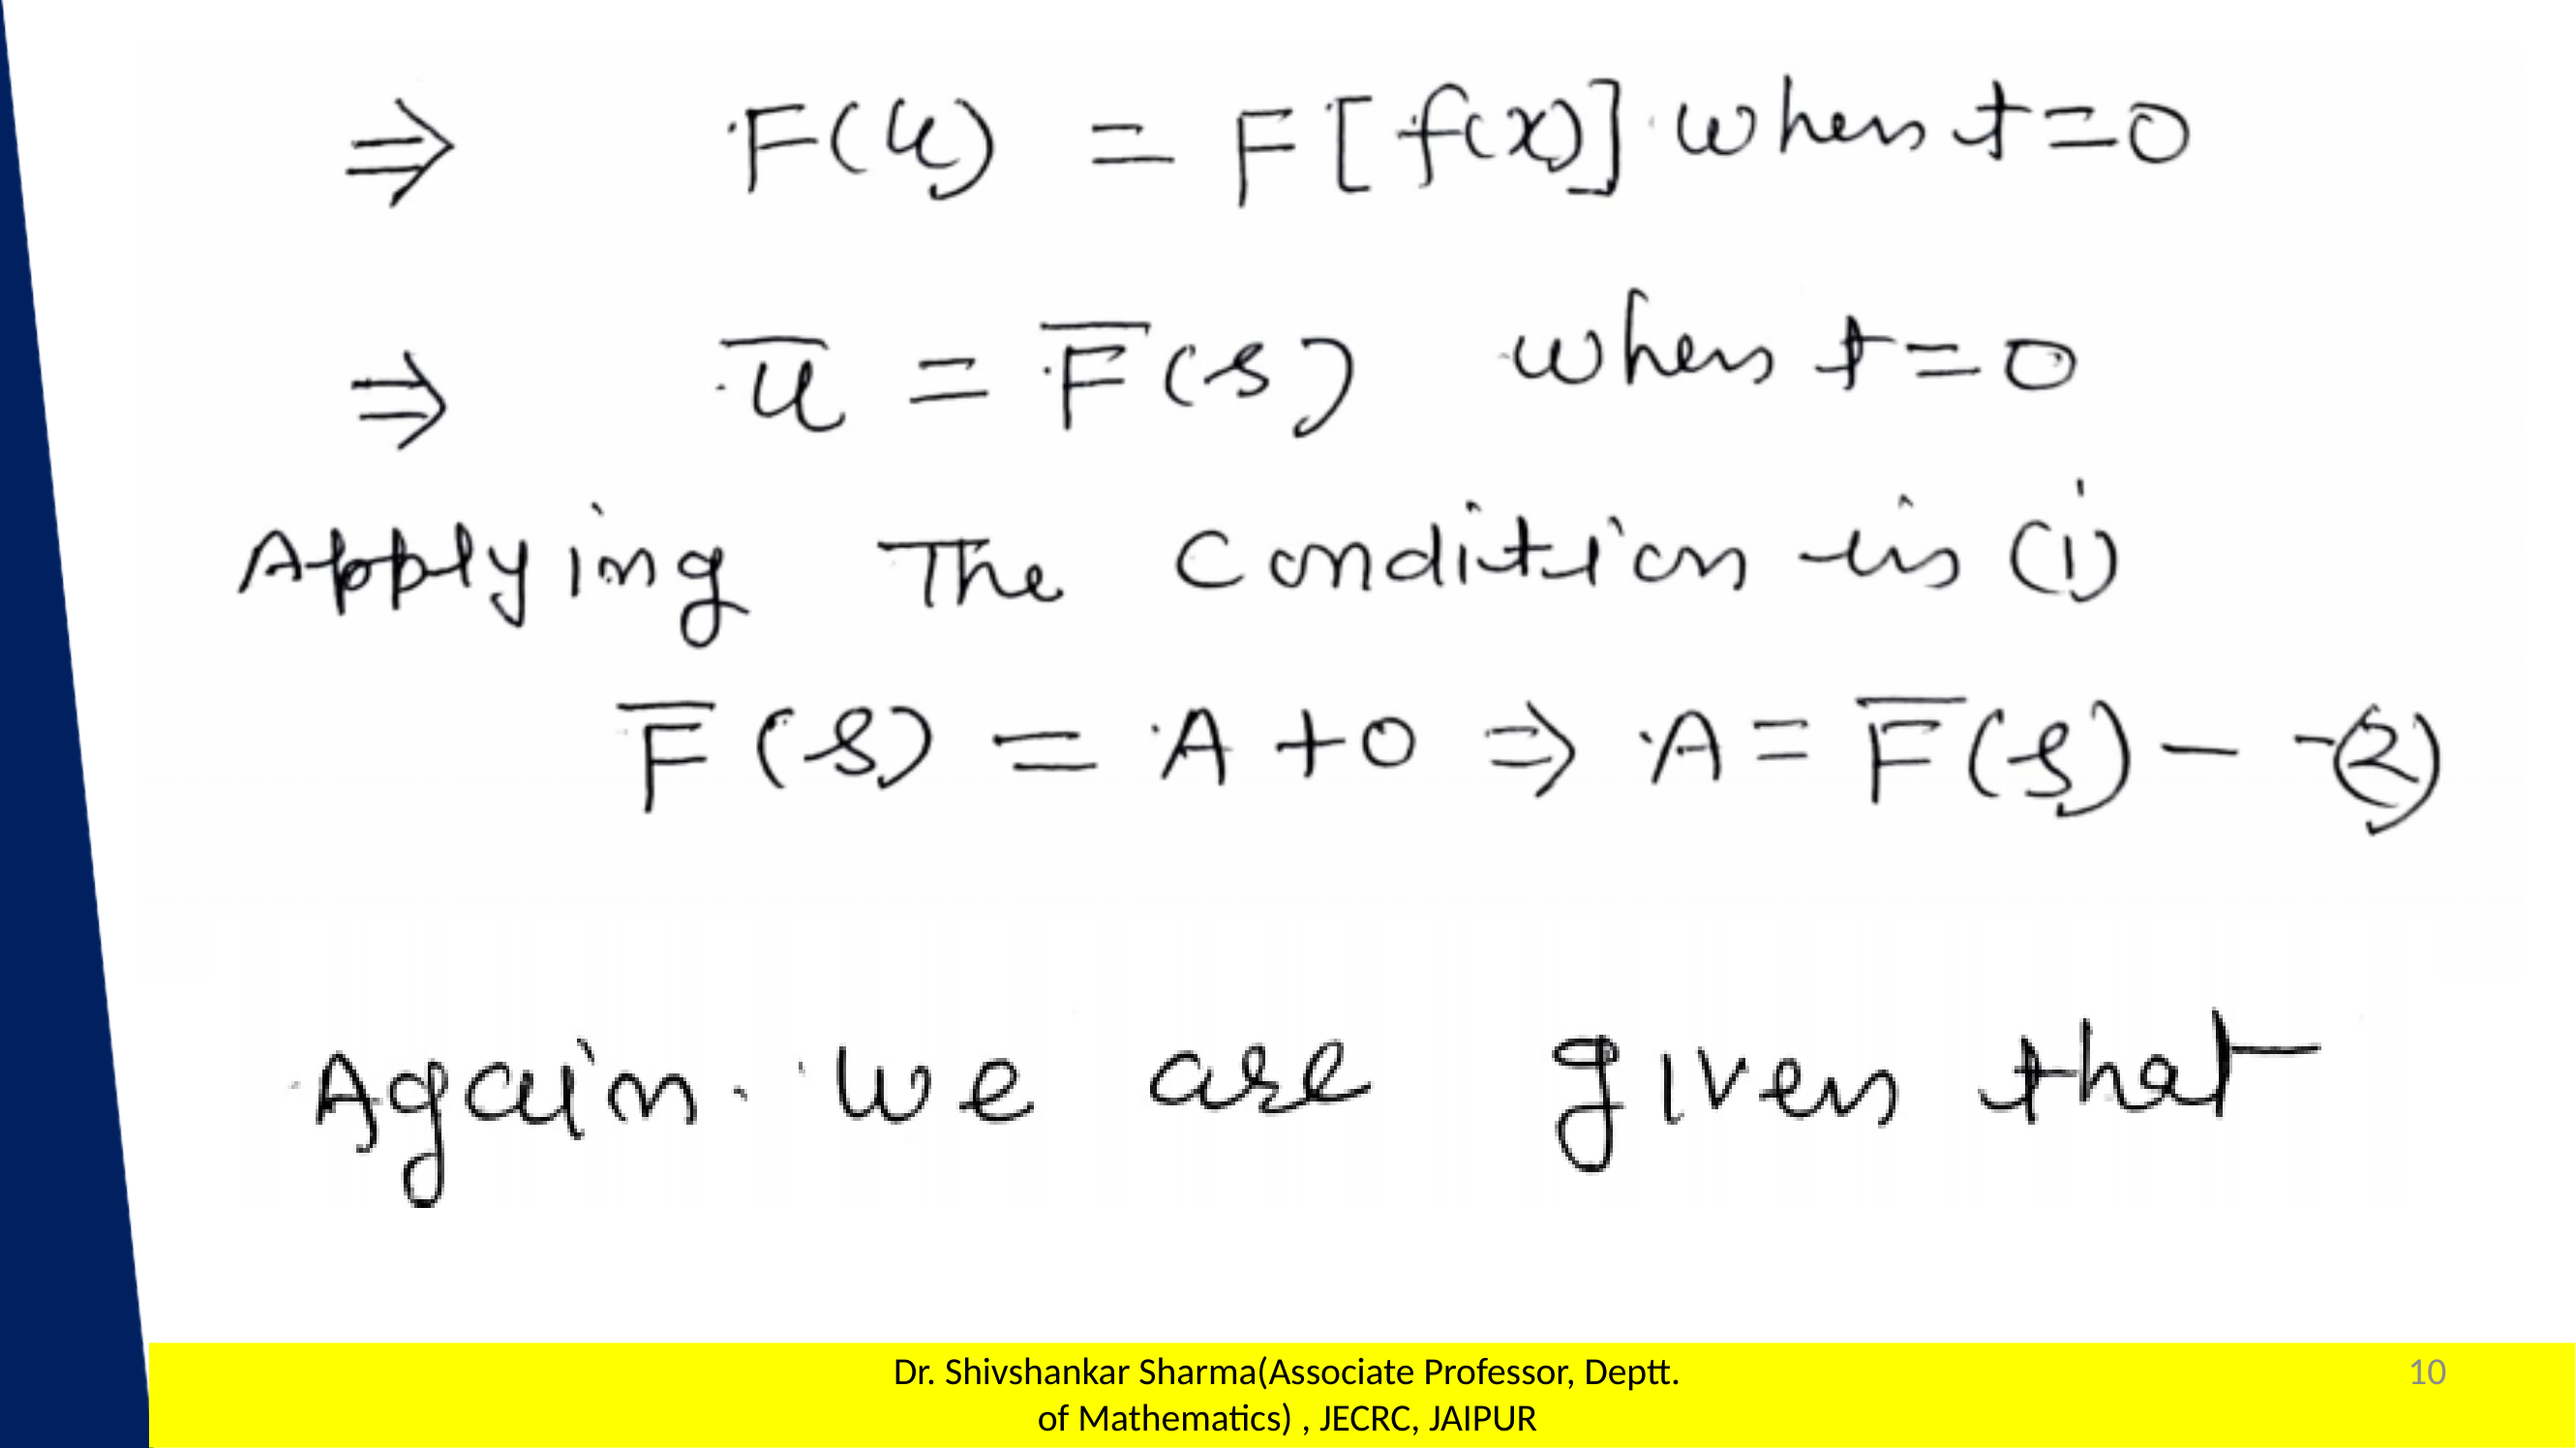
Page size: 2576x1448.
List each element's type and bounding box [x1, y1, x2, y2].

picture [137, 45, 2523, 1209]
text_box [0, 0, 2576, 1448]
